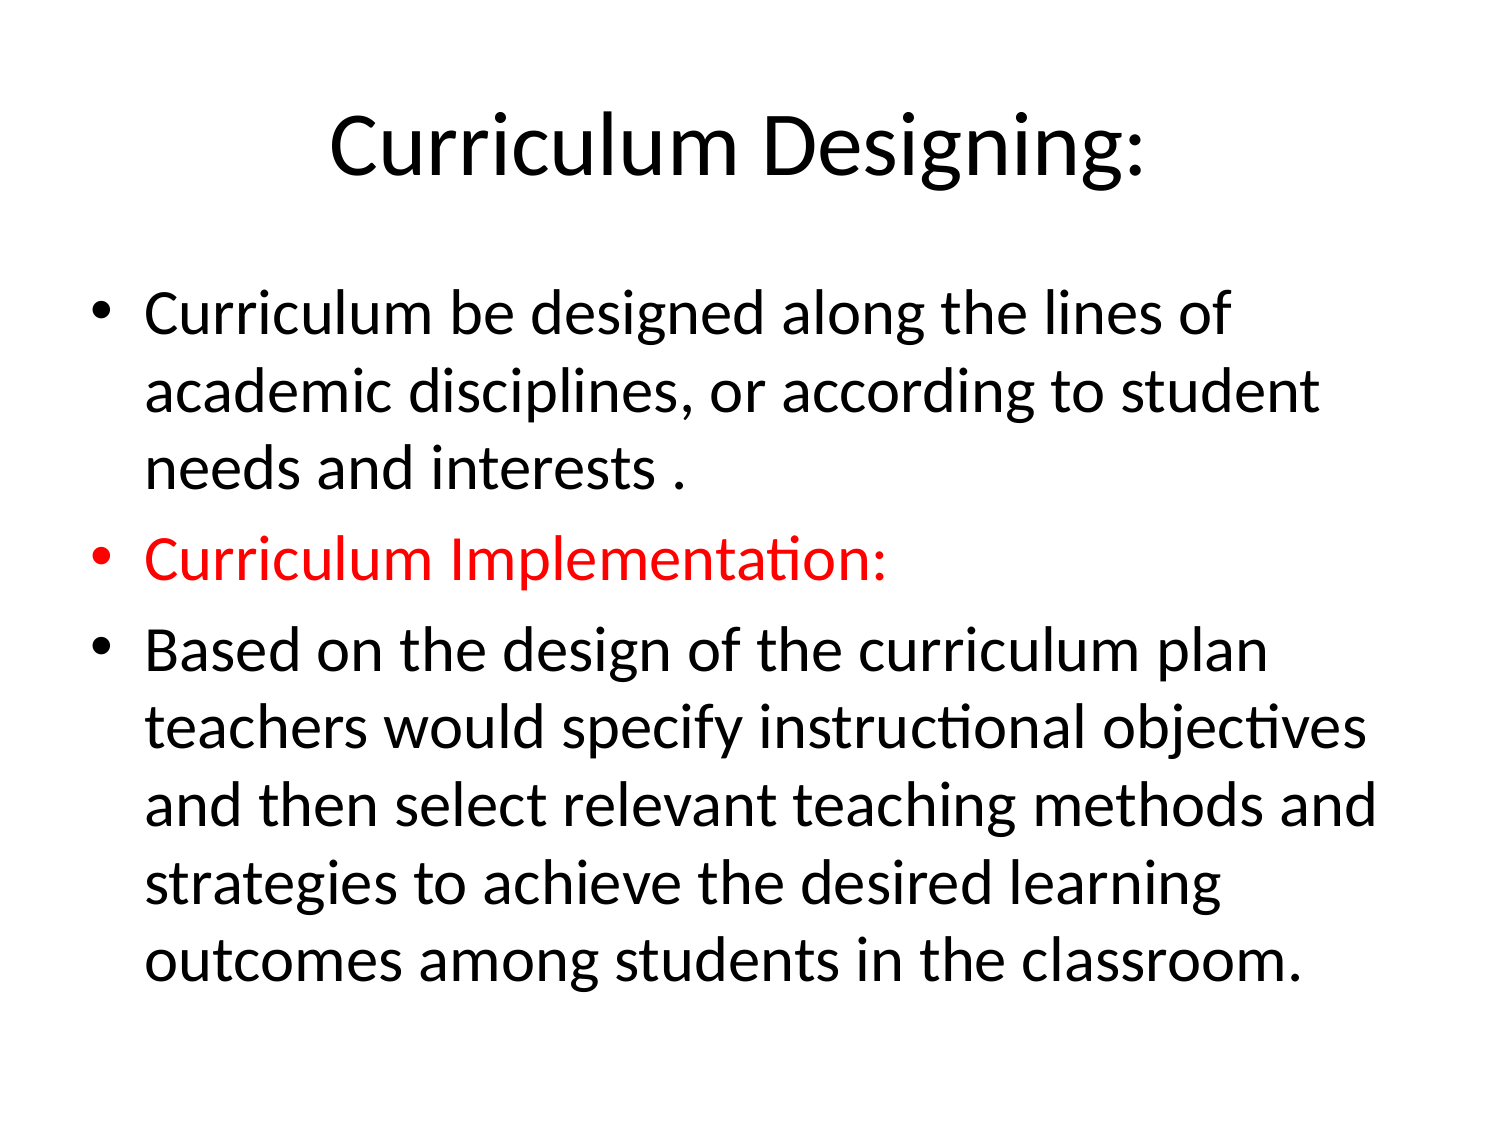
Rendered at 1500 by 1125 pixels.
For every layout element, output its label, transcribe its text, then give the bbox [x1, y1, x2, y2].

list Curriculum be designed along the lines of academic disciplines, or according to student needs and interests . Curriculum Implementation: Based on the design of the curriculum plan teachers would specify instructional objectives and then select relevant teaching methods and strategies to achieve the desired learning outcomes among students in the classroom. [75, 262, 1425, 1005]
title Curriculum Designing: [75, 45, 1425, 233]
